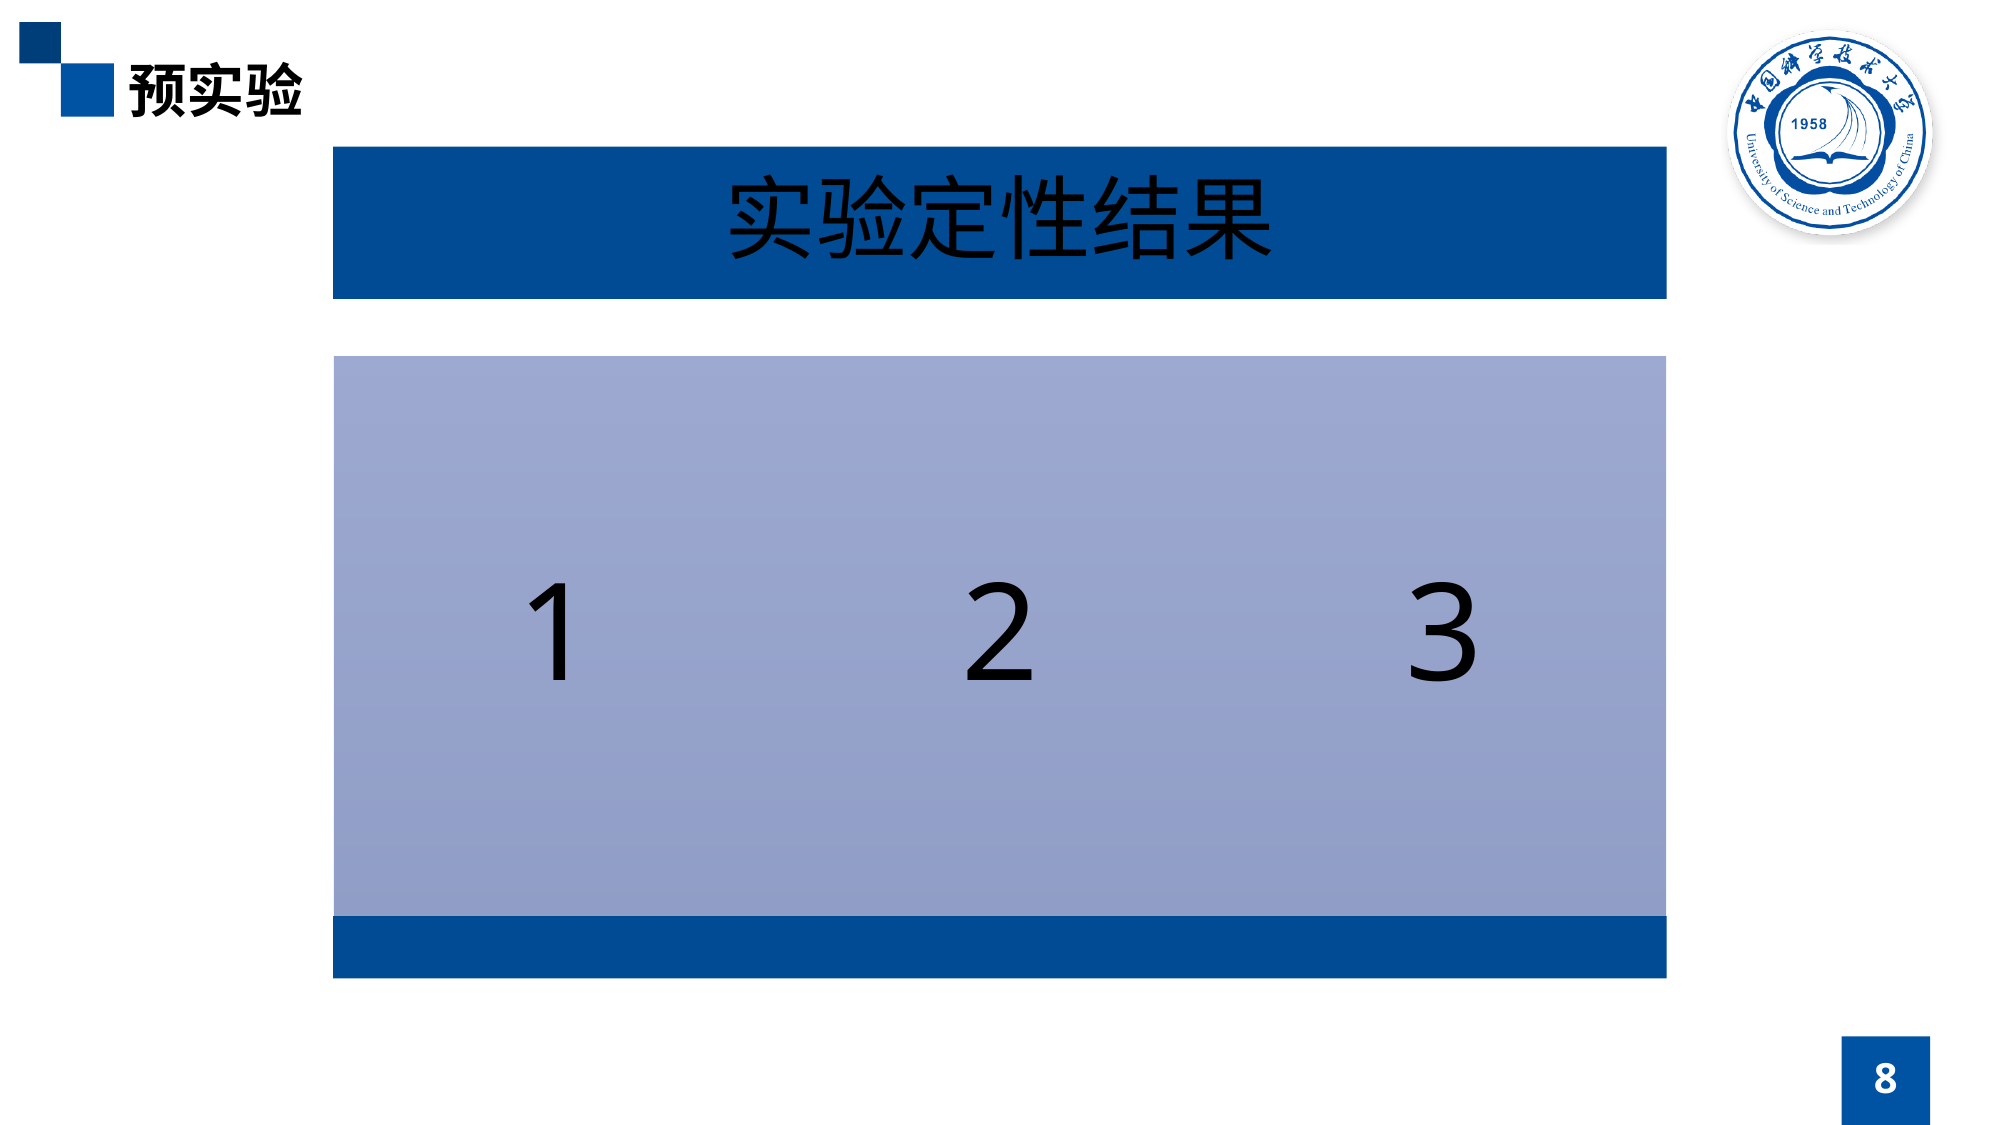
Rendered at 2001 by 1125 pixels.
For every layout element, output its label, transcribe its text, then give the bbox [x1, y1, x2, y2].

text_box 预实验 [113, 47, 1000, 132]
slide_number 8 [1771, 1050, 2000, 1111]
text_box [333, 117, 1667, 1007]
picture [1720, 19, 1950, 246]
